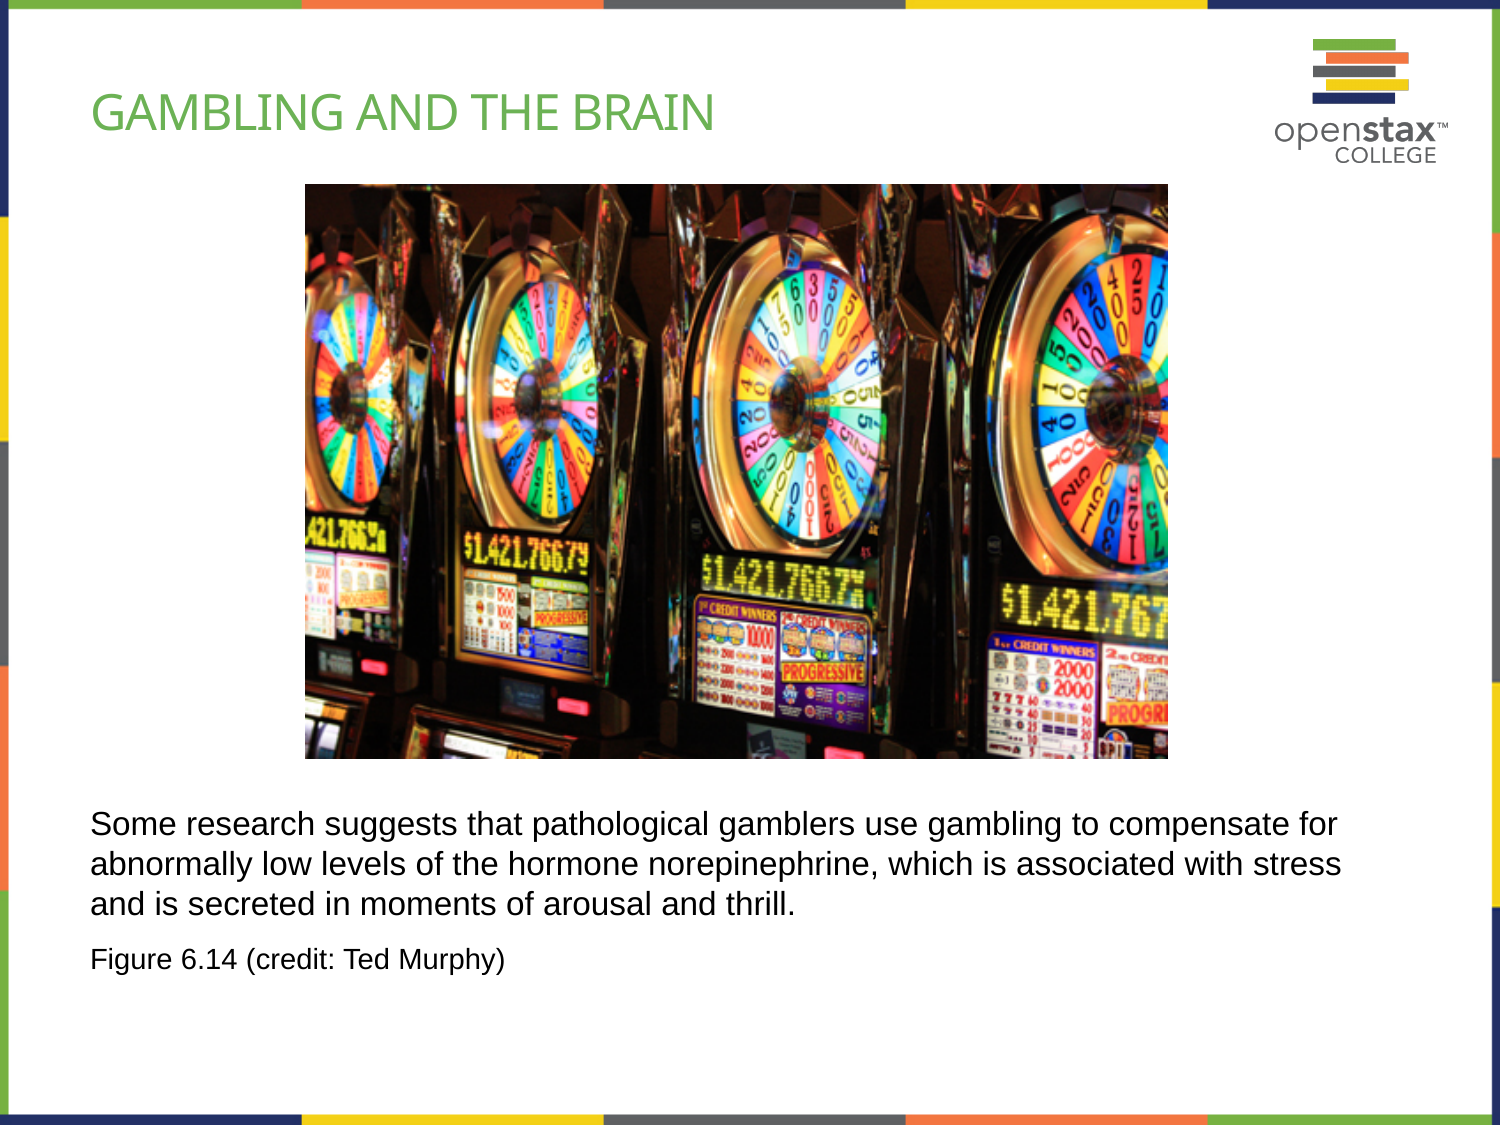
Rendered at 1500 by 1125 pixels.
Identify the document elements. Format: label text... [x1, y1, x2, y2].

picture [0, 0, 1500, 1125]
title Gambling and the brain [75, 39, 1274, 148]
list Some research suggests that pathological gamblers use gambling to compensate for abnormally low levels of the hormone norepinephrine, which is associated with stress and is secreted in moments of arousal and thrill. Figure 6.14 (credit: Ted Murphy) [75, 794, 1398, 986]
